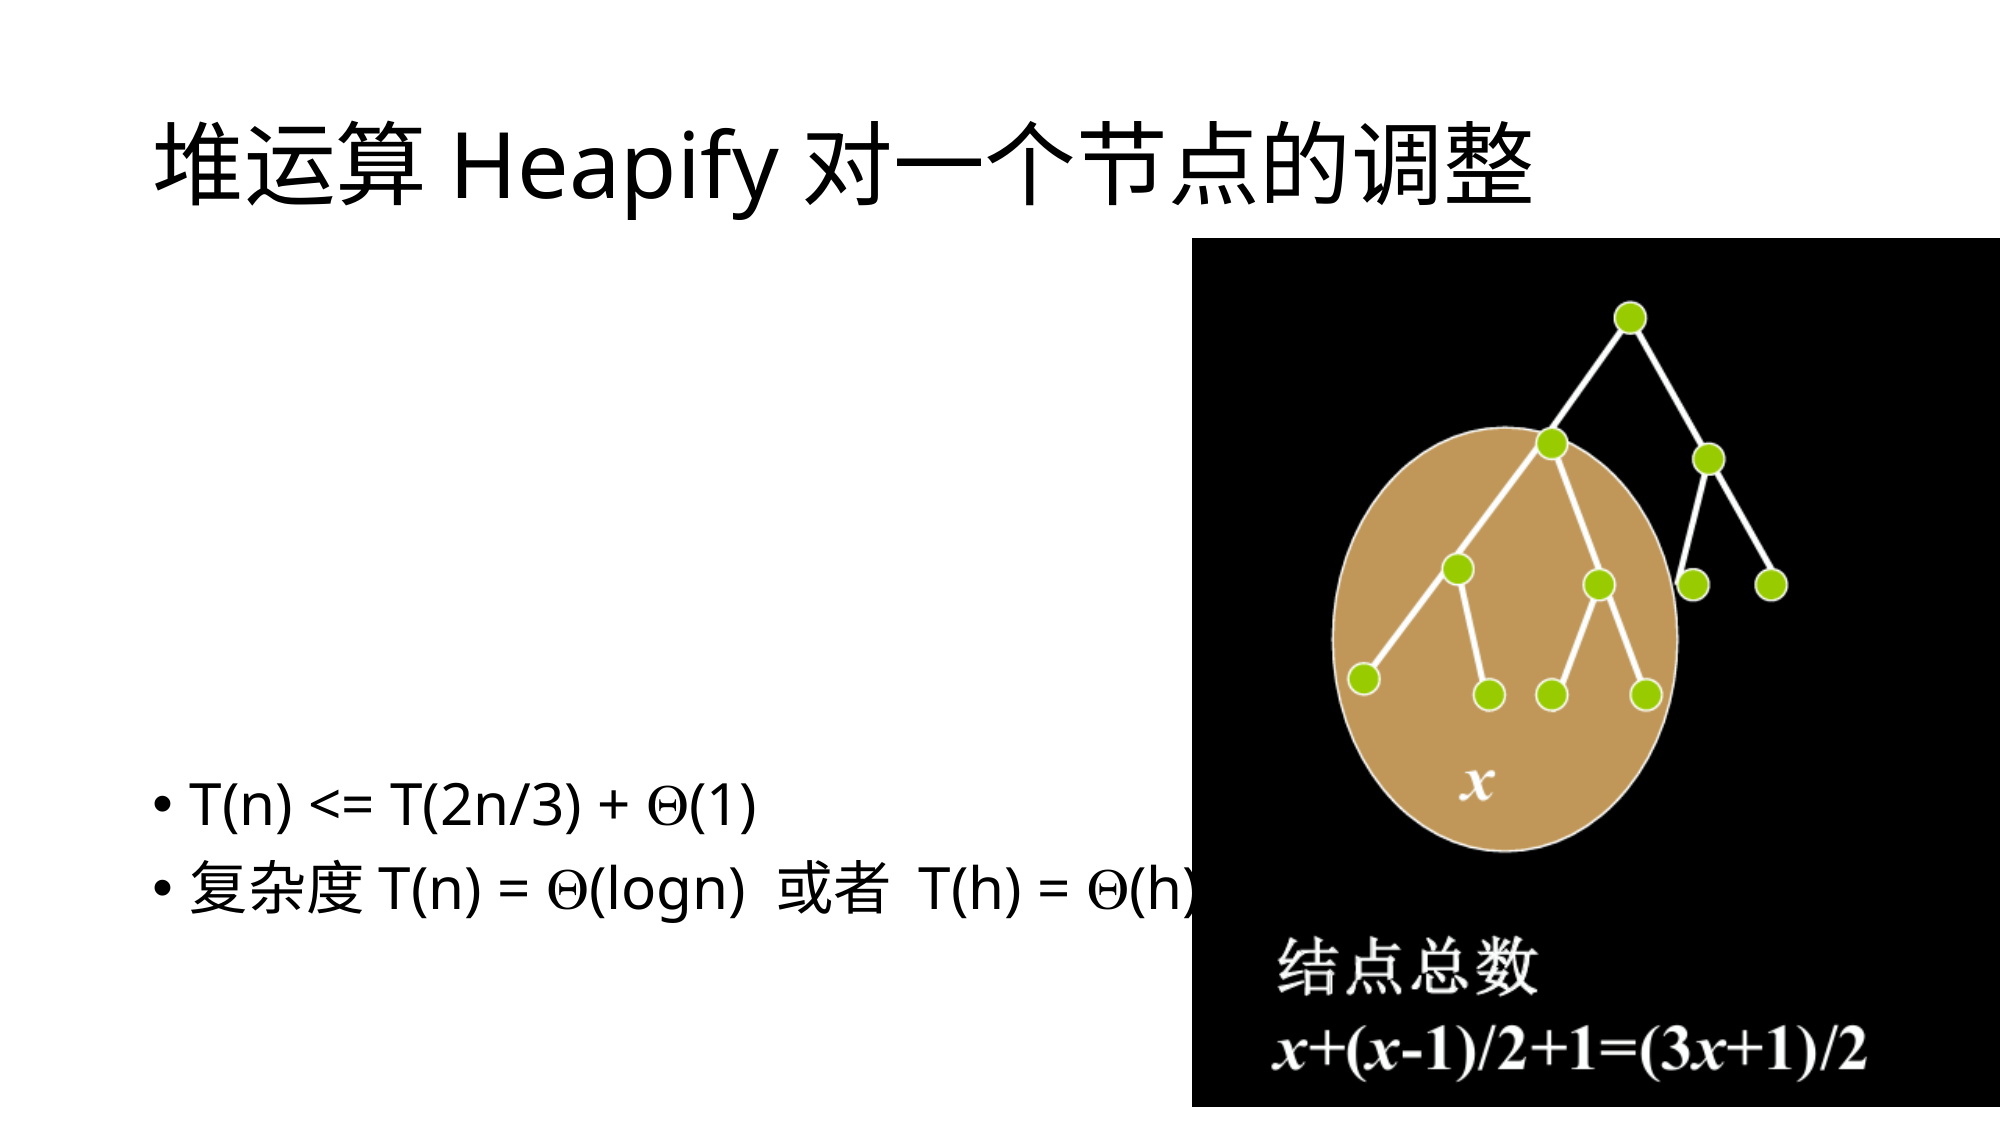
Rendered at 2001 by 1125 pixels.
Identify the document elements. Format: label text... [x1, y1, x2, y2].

list T(n) <= T(2n/3) + Q(1) 复杂度T(n) = Q(logn) 或者 T(h) = Q(h) [137, 768, 1863, 1125]
title 堆运算Heapify对一个节点的调整 [137, 59, 1863, 278]
picture [1192, 238, 2000, 1107]
